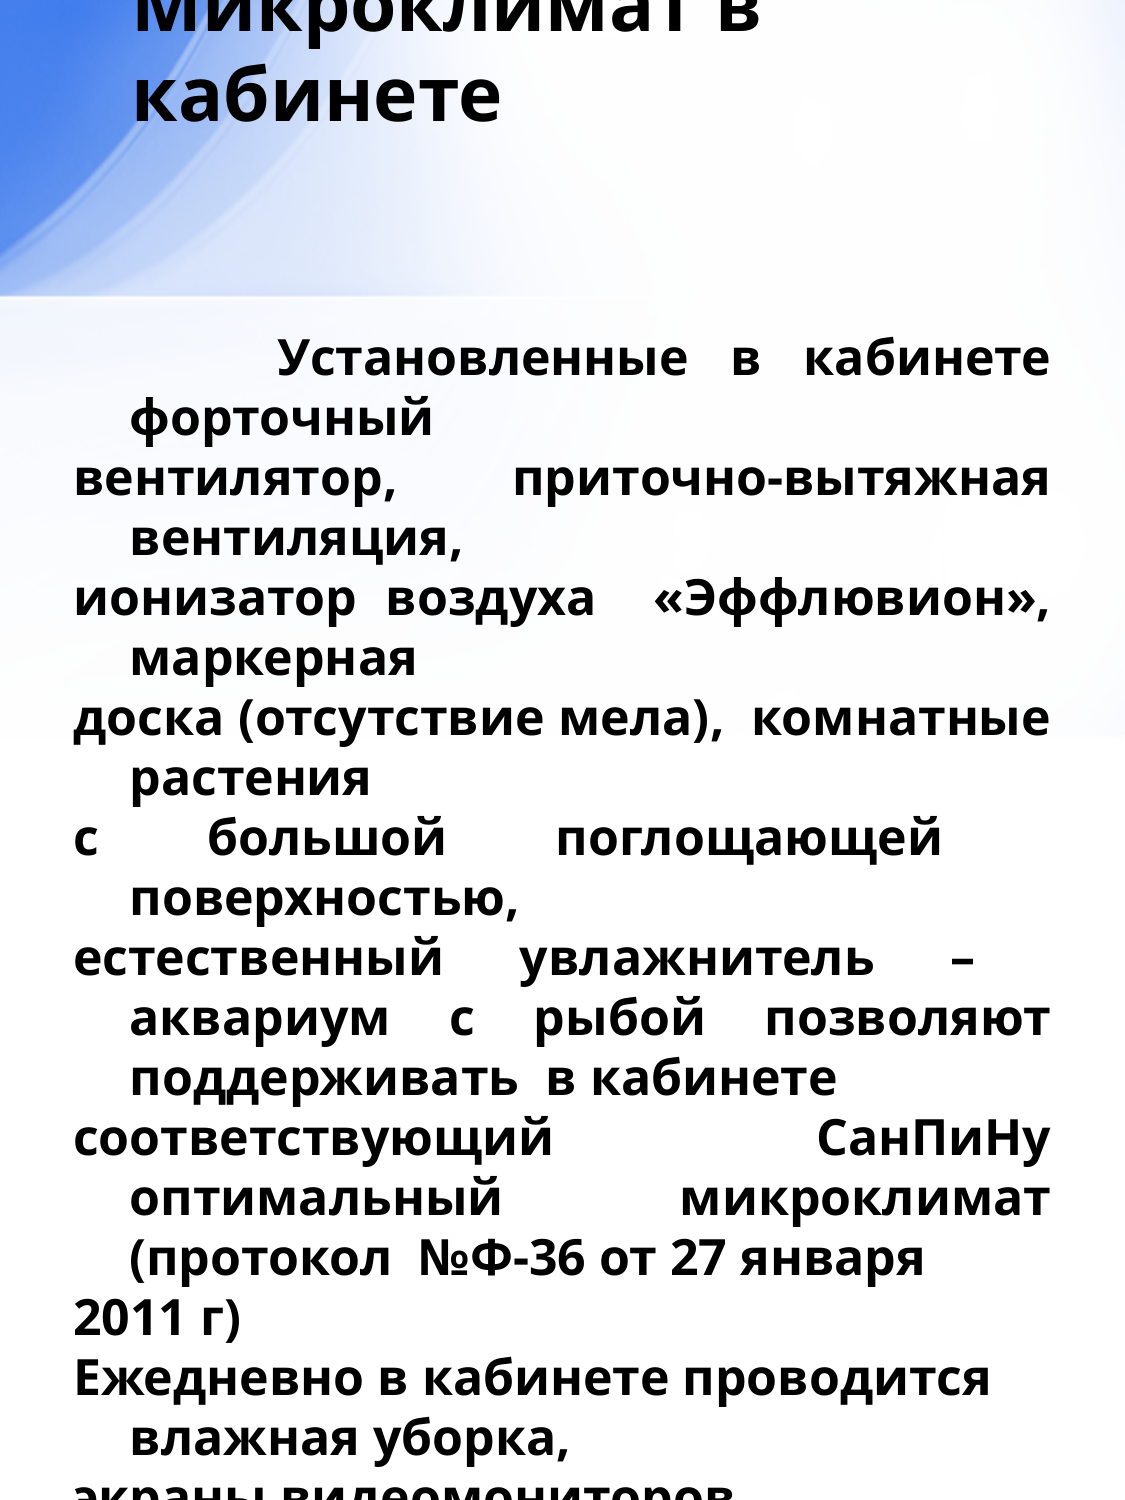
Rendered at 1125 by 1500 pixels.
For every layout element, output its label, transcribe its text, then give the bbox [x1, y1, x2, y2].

picture [0, 0, 1125, 1500]
title Микроклимат в кабинете [117, 0, 987, 144]
list Установленные в кабинете форточный вентилятор, приточно-вытяжная вентиляция, ионизатор воздуха «Эффлювион», маркерная доска (отсутствие мела), комнатные растения с большой поглощающей поверхностью, естественный увлажнитель – аквариум с рыбой позволяют поддерживать в кабинете соответствующий СанПиНу оптимальный микроклимат (протокол №Ф-36 от 27 января 2011 г) Ежедневно в кабинете проводится влажная уборка, экраны видеомониторов протираются с помощью чистящих салфеток для ЖК-мониторов. Еженедельно – уборка с антистатической жидкостью. До начала занятий и после каждого часа занятий с применением ПК проводится сквозное проветривание. Температура воздуха в кабинете поддерживается в пределах 19-21о. [58, 257, 1067, 1430]
